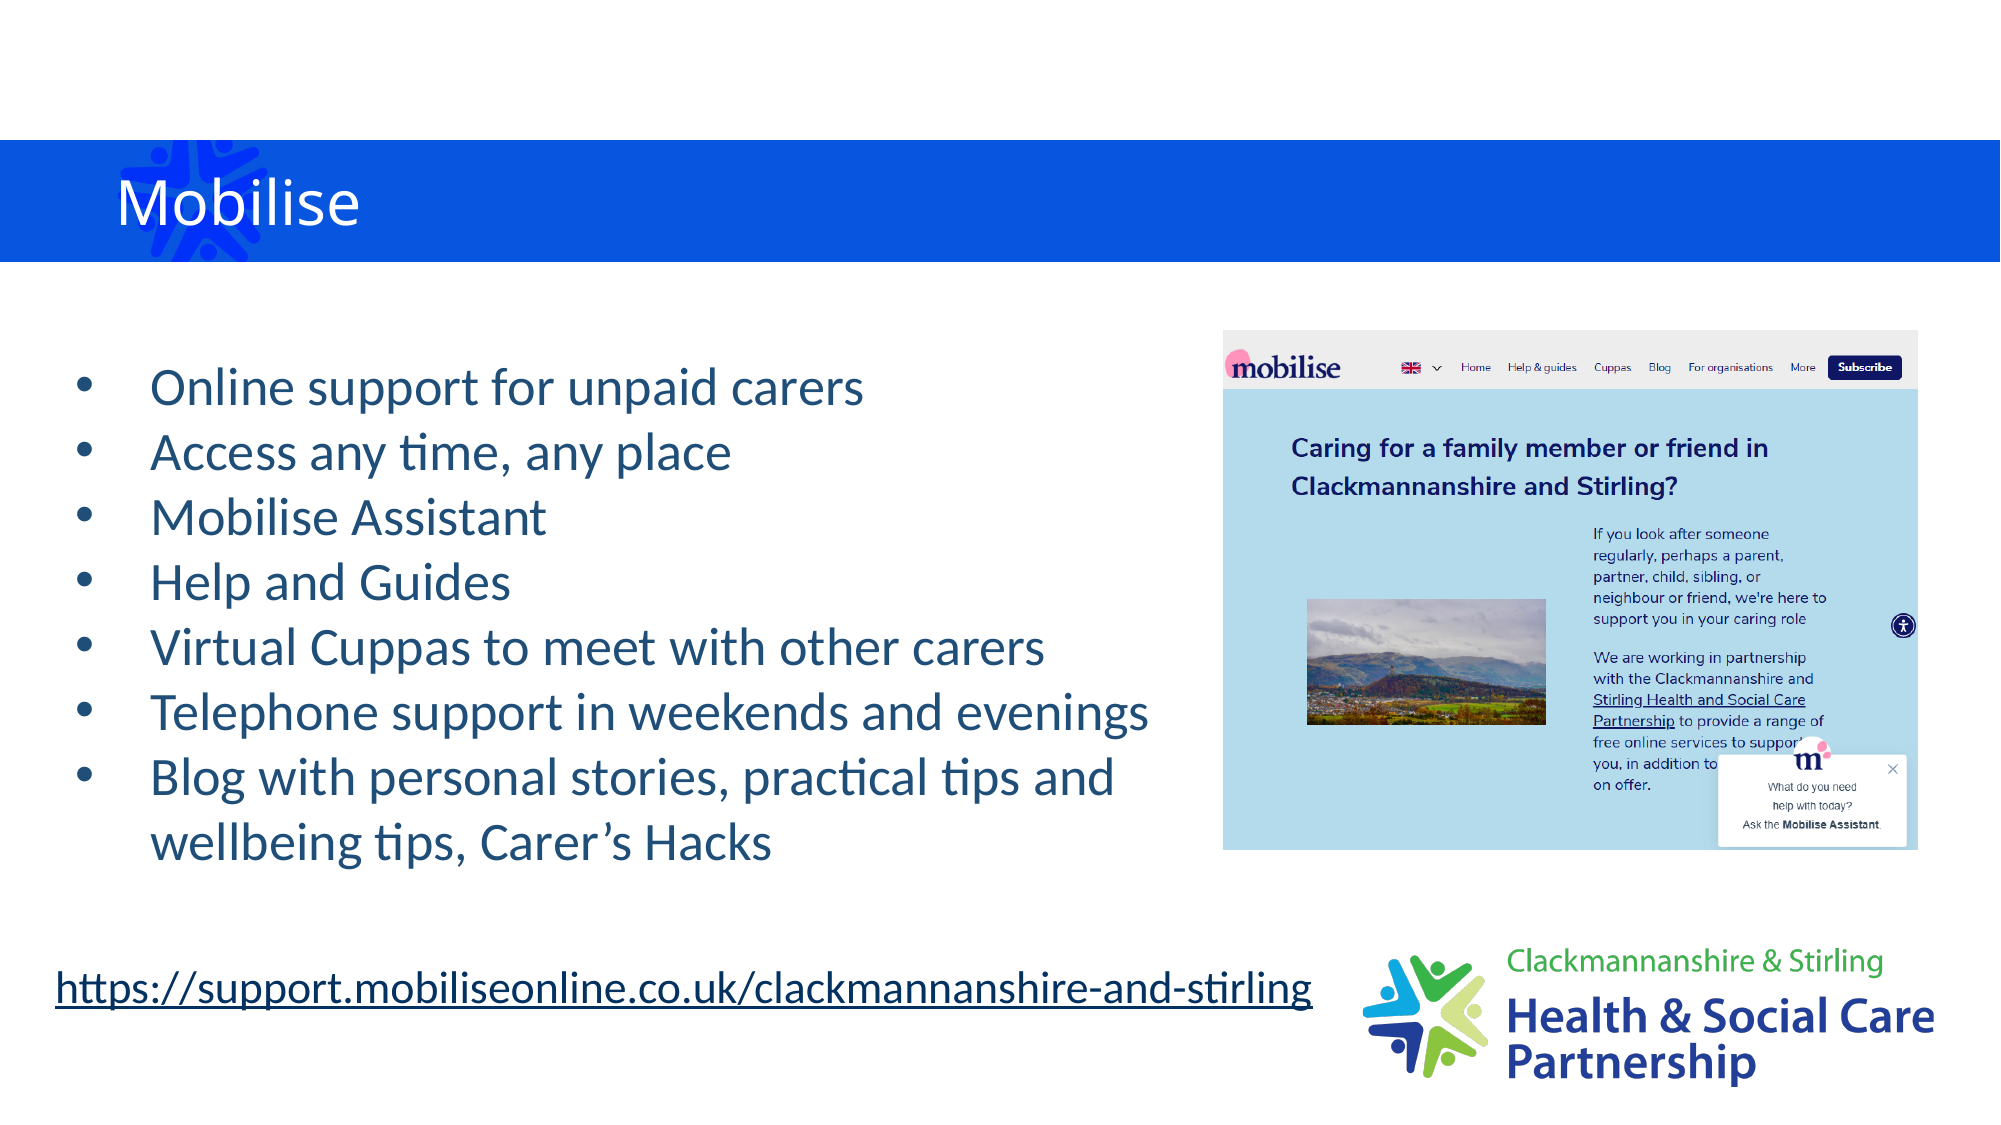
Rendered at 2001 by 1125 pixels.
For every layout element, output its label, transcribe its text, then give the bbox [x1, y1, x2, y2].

picture [1362, 948, 1934, 1088]
picture [0, 140, 2000, 263]
picture [1222, 330, 1918, 850]
text_box https://support.mobiliseonline.co.uk/clackmannanshire-and-stirling [39, 937, 1427, 1088]
text_box Online support for unpaid carers Access any time, any place Mobilise Assistant Help and Guides Virtual Cuppas to meet with other carers Telephone support in weekends and evenings Blog with personal stories, practical tips and wellbeing tips, Carer’s Hacks [60, 298, 1187, 924]
